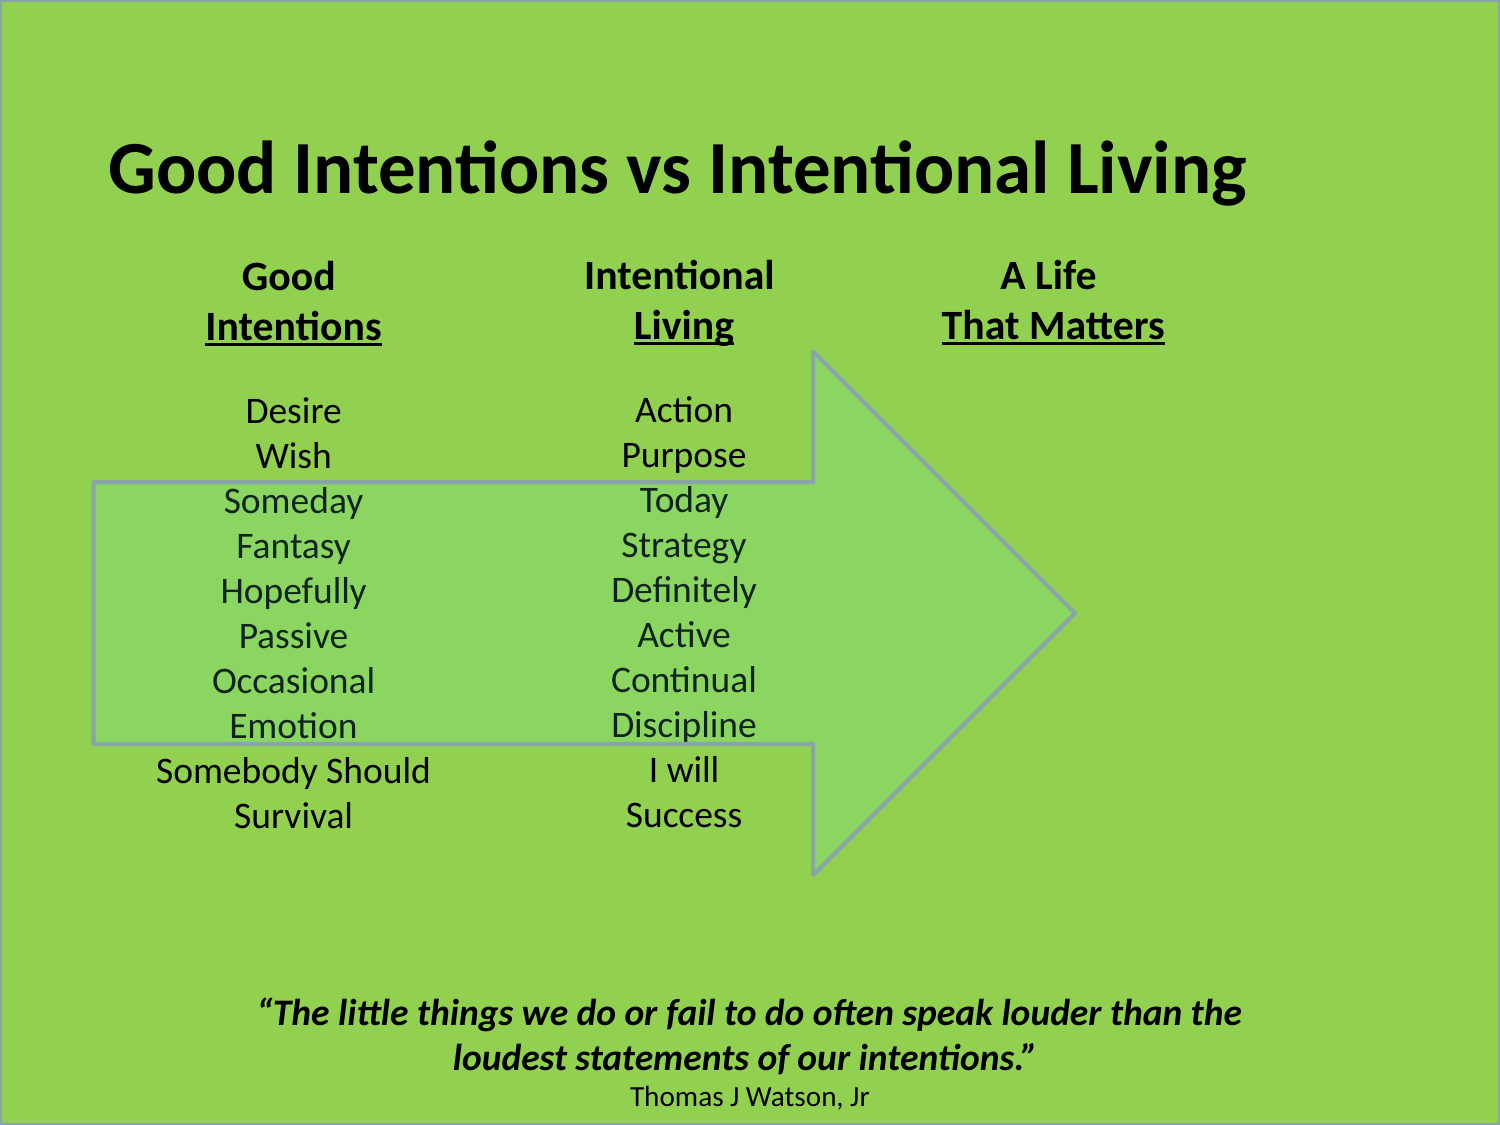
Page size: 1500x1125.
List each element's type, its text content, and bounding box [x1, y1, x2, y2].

text_box A Life That Matters [860, 240, 1247, 355]
text_box Good Intentions [137, 241, 450, 356]
text_box Desire Wish Someday Fantasy Hopefully Passive Occasional Emotion Somebody Should Survival [137, 747, 450, 844]
text_box Good Intentions vs Intentional Living [93, 111, 1307, 216]
text_box Desire Wish Someday Fantasy Hopefully Passive Occasional Emotion Somebody Should Survival [137, 378, 450, 480]
text_box [0, 0, 1500, 1125]
text_box Action Purpose Today Strategy Definitely Active Continual Discipline I will Success [534, 377, 811, 480]
text_box Intentional Living [514, 240, 854, 355]
text_box “The little things we do or fail to do often speak louder than the loudest statements of our intentions.” Thomas J Watson, Jr [195, 980, 1305, 1120]
text_box [91, 349, 1078, 877]
text_box Action Purpose Today Strategy Definitely Active Continual Discipline I will Success [534, 747, 811, 843]
